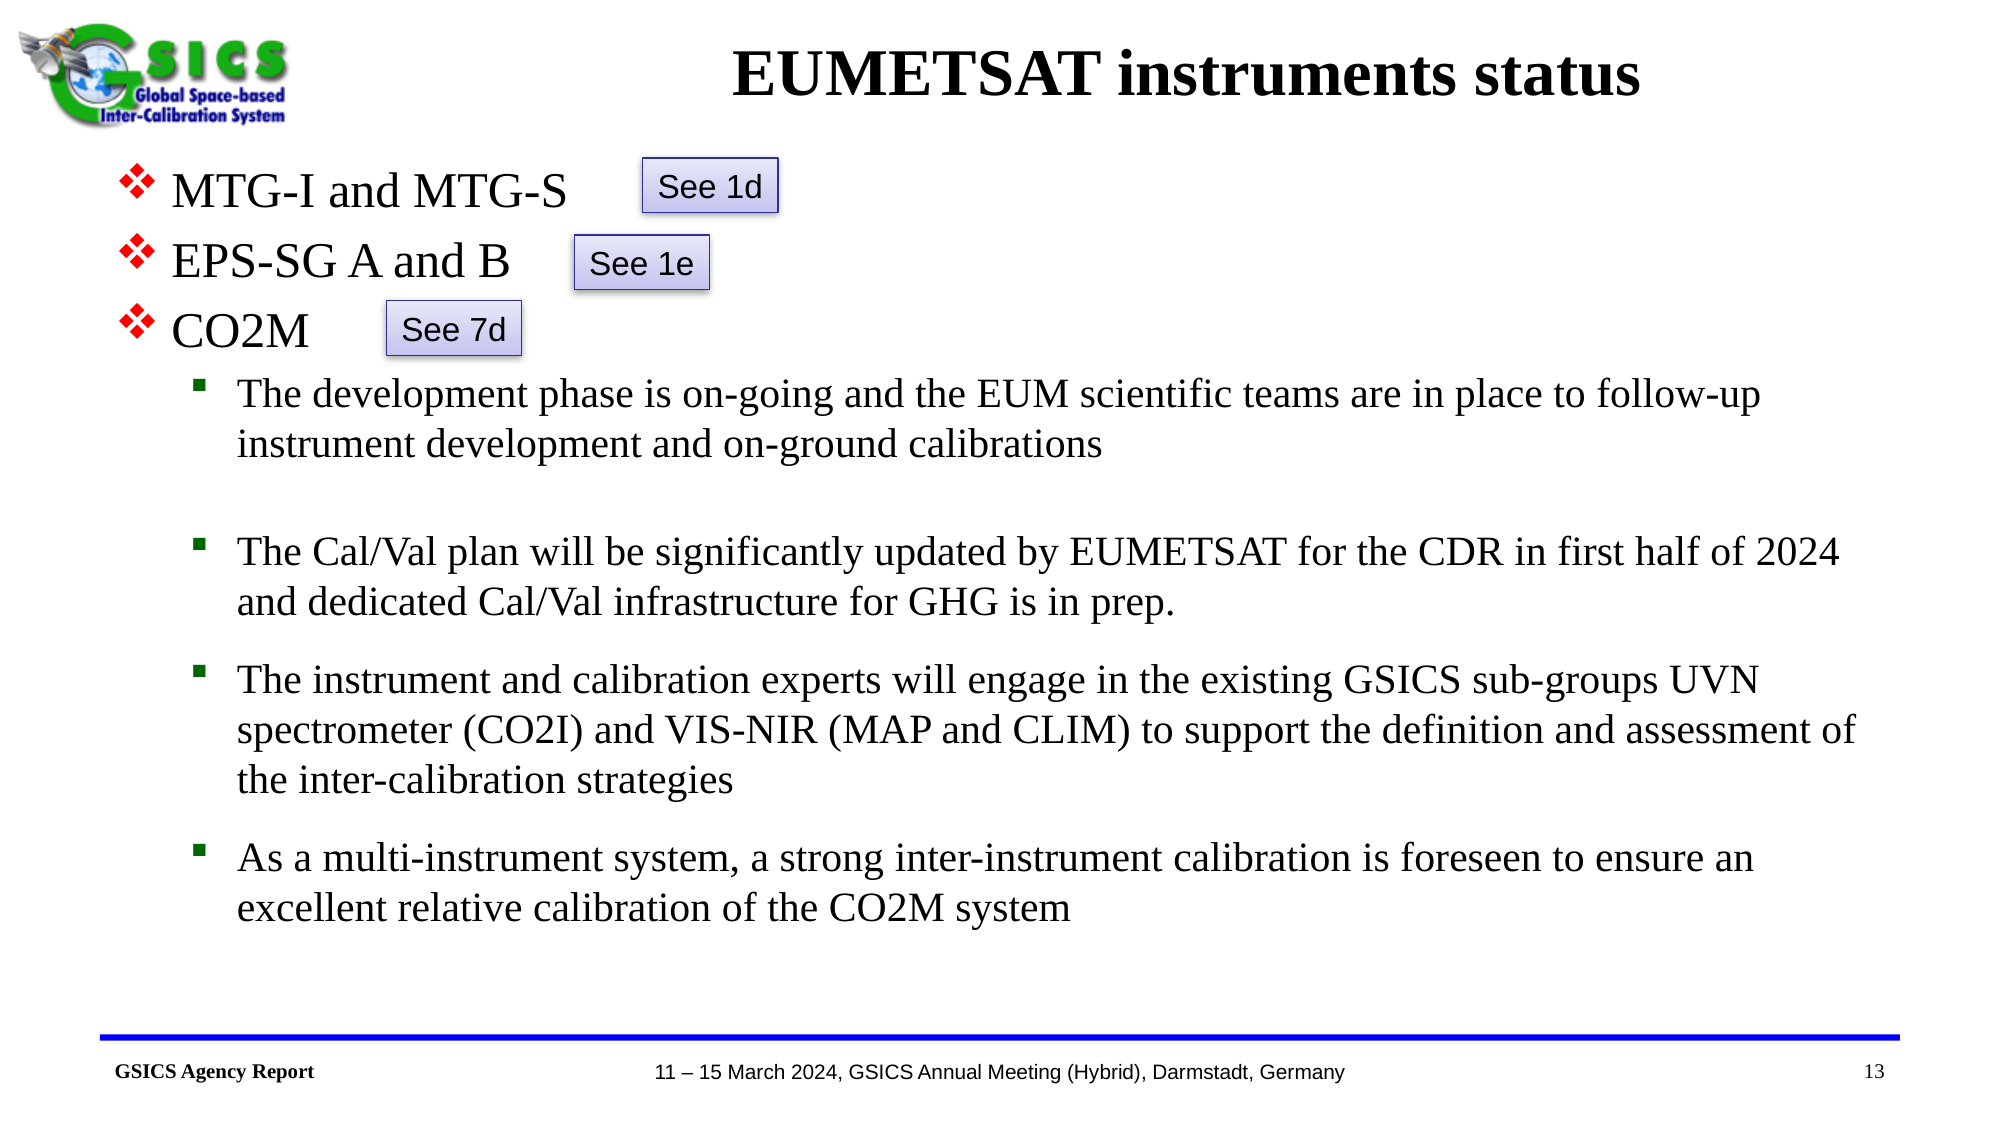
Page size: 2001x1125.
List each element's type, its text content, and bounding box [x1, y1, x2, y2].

text_box See 1e [574, 234, 710, 290]
text_box See 7d [386, 300, 522, 356]
text_box See 1d [642, 157, 779, 213]
picture [11, 16, 293, 131]
title EUMETSAT instruments status [549, 21, 1825, 132]
slide_number 13 [1600, 1049, 1901, 1089]
list MTG-I and MTG-S EPS-SG A and B CO2M The development phase is on-going and the EUM scientific teams are in place to follow-up instrument development and on-ground calibrations The Cal/Val plan will be significantly updated by EUMETSAT for the CDR in first half of 2024 and dedicated Cal/Val infrastructure for GHG is in prep. The instrument and calibration experts will engage in the existing GSICS sub-groups UVN spectrometer (CO2I) and VIS-NIR (MAP and CLIM) to support the definition and assessment of the inter-calibration strategies As a multi-instrument system, a strong inter-instrument calibration is foreseen to ensure an excellent relative calibration of the CO2M system [99, 149, 1901, 1013]
